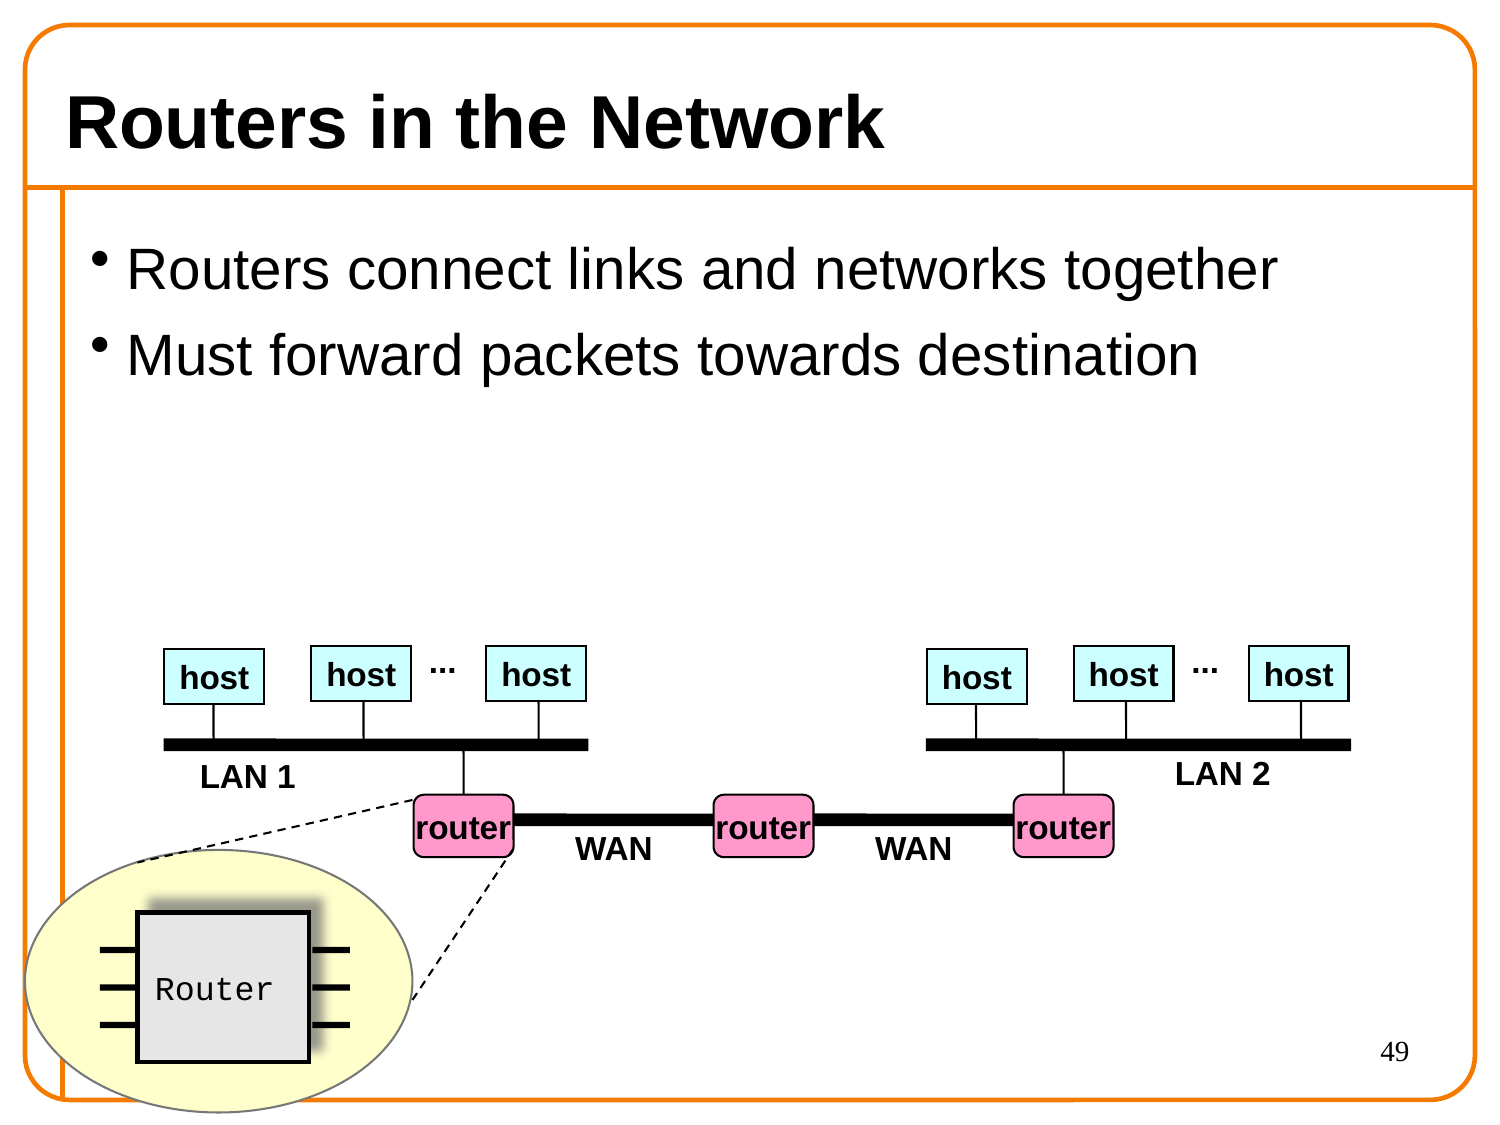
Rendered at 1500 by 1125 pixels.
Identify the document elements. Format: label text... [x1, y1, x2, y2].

list Routers connect links and networks together Must forward packets towards destination [75, 237, 1425, 638]
text_box ... [413, 632, 472, 688]
text_box Router [139, 960, 290, 1015]
text_box router [1013, 794, 1114, 858]
slide_number 49 [1074, 1024, 1426, 1101]
title Routers in the Network [50, 62, 1475, 175]
text_box WAN [560, 820, 668, 875]
text_box host [164, 649, 265, 704]
text_box host [1248, 646, 1349, 701]
text_box router [713, 794, 814, 858]
text_box WAN [860, 820, 968, 875]
text_box ... [1176, 632, 1234, 688]
text_box LAN 1 [184, 747, 311, 802]
text_box host [926, 649, 1027, 704]
text_box host [486, 646, 587, 701]
text_box [24, 849, 413, 1113]
text_box LAN 2 [1159, 745, 1286, 800]
text_box host [311, 646, 412, 701]
text_box host [1073, 646, 1174, 701]
text_box [137, 912, 310, 1063]
text_box router [413, 794, 514, 858]
